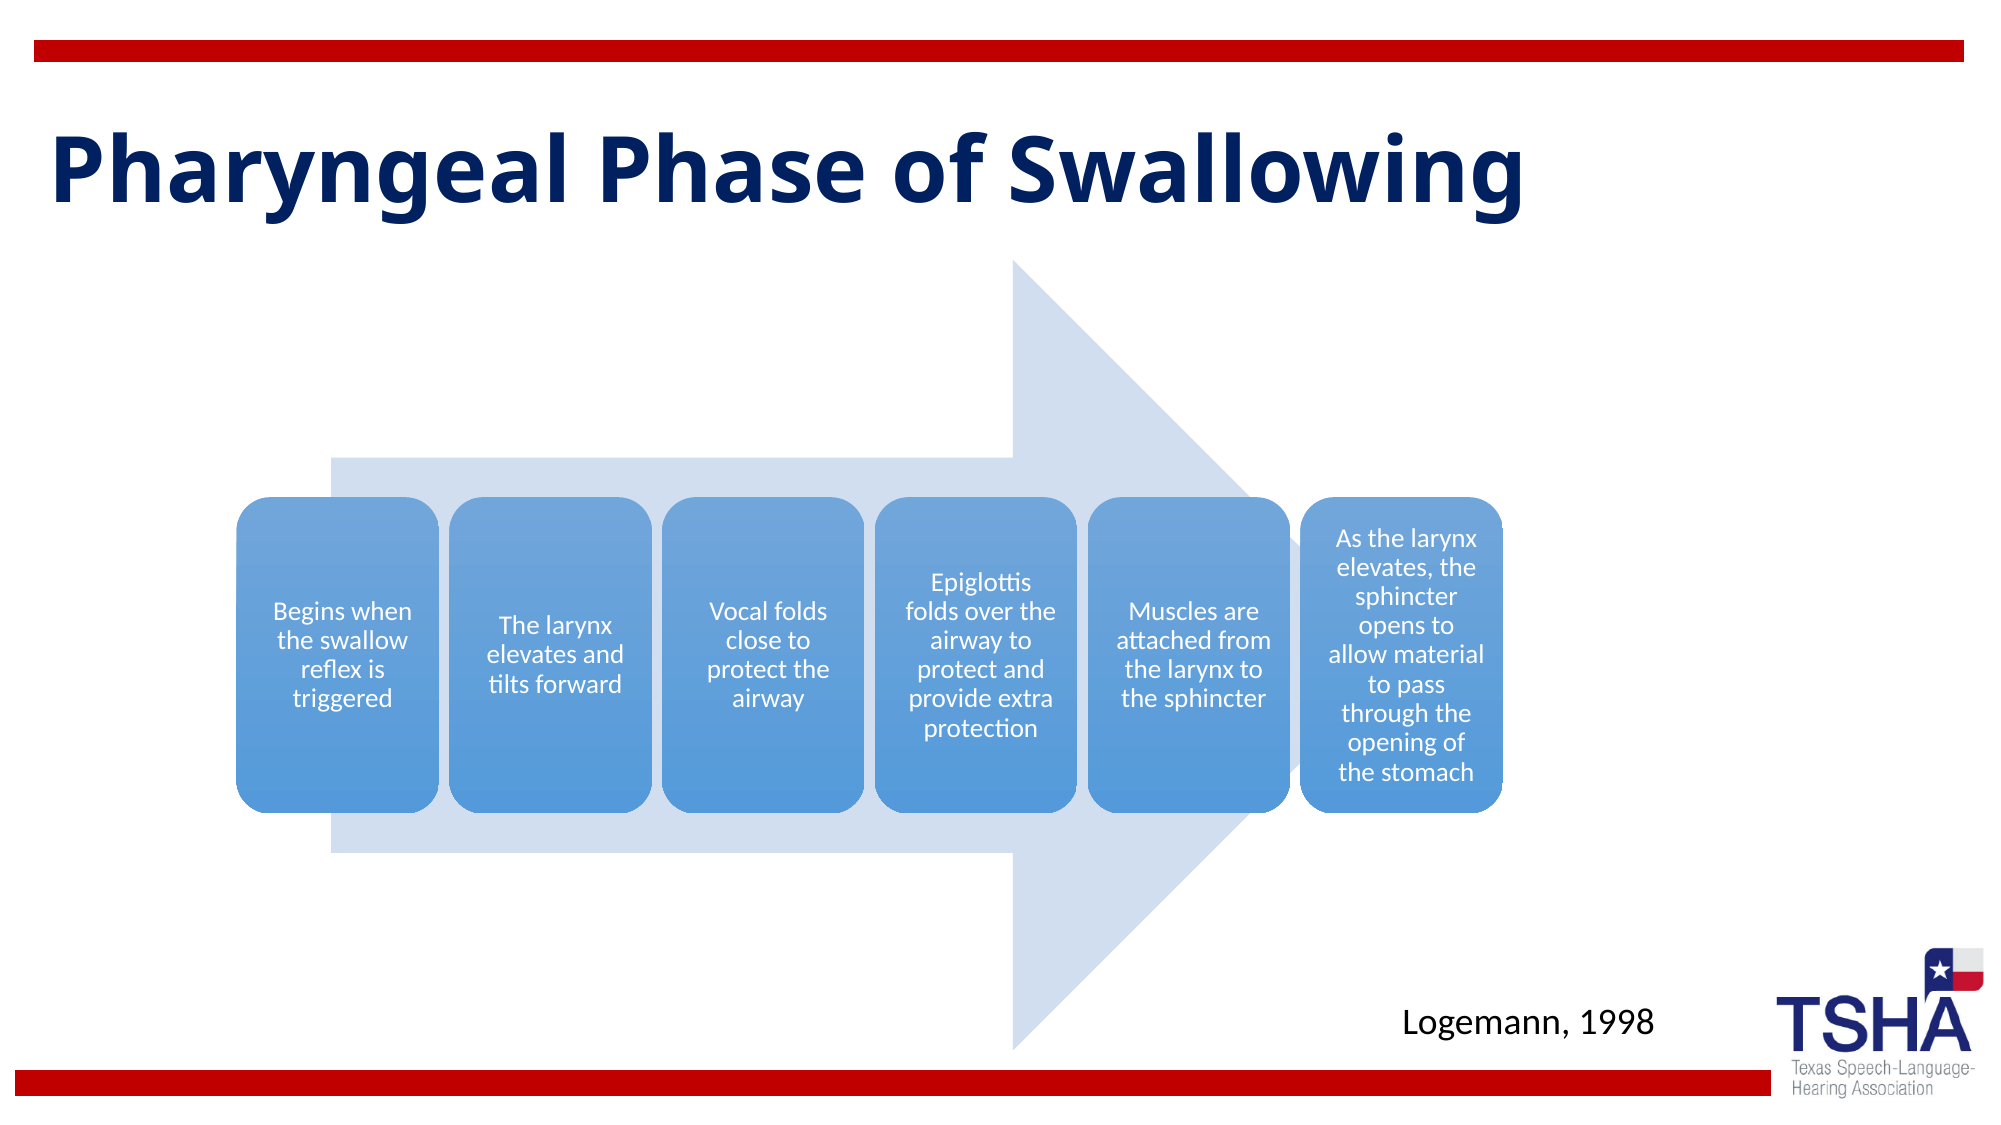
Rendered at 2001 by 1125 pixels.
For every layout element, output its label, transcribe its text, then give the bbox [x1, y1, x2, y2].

picture [1757, 919, 2000, 1125]
text_box Logemann, 1998 [1504, 989, 1750, 1050]
title Pharyngeal Phase of Swallowing [33, 63, 1759, 282]
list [236, 259, 1504, 1051]
